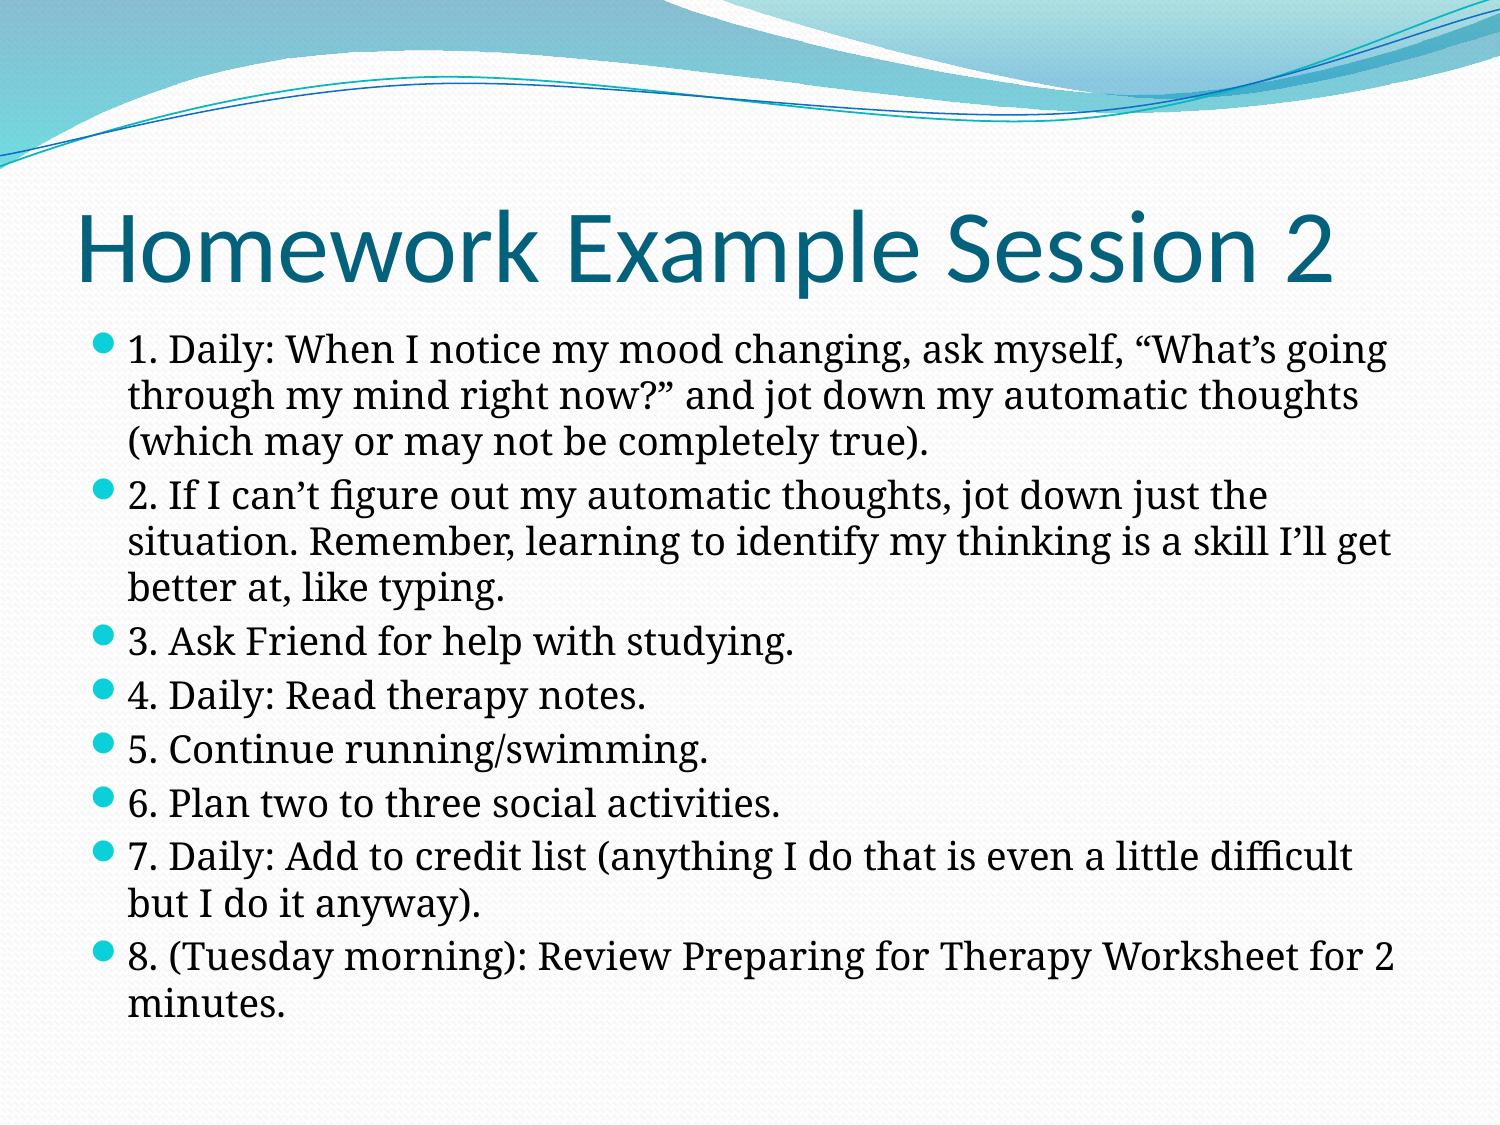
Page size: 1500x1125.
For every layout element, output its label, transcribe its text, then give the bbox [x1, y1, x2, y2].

title Homework Example Session 2 [75, 115, 1425, 303]
list 1. Daily: When I notice my mood changing, ask myself, “What’s going through my mind right now?” and jot down my automatic thoughts (which may or may not be completely true). 2. If I can’t figure out my automatic thoughts, jot down just the situation. Remember, learning to identify my thinking is a skill I’ll get better at, like typing. 3. Ask Friend for help with studying. 4. Daily: Read therapy notes. 5. Continue running/swimming. 6. Plan two to three social activities. 7. Daily: Add to credit list (anything I do that is even a little difficult but I do it anyway). 8. (Tuesday morning): Review Preparing for Therapy Worksheet for 2 minutes. [75, 317, 1425, 1038]
